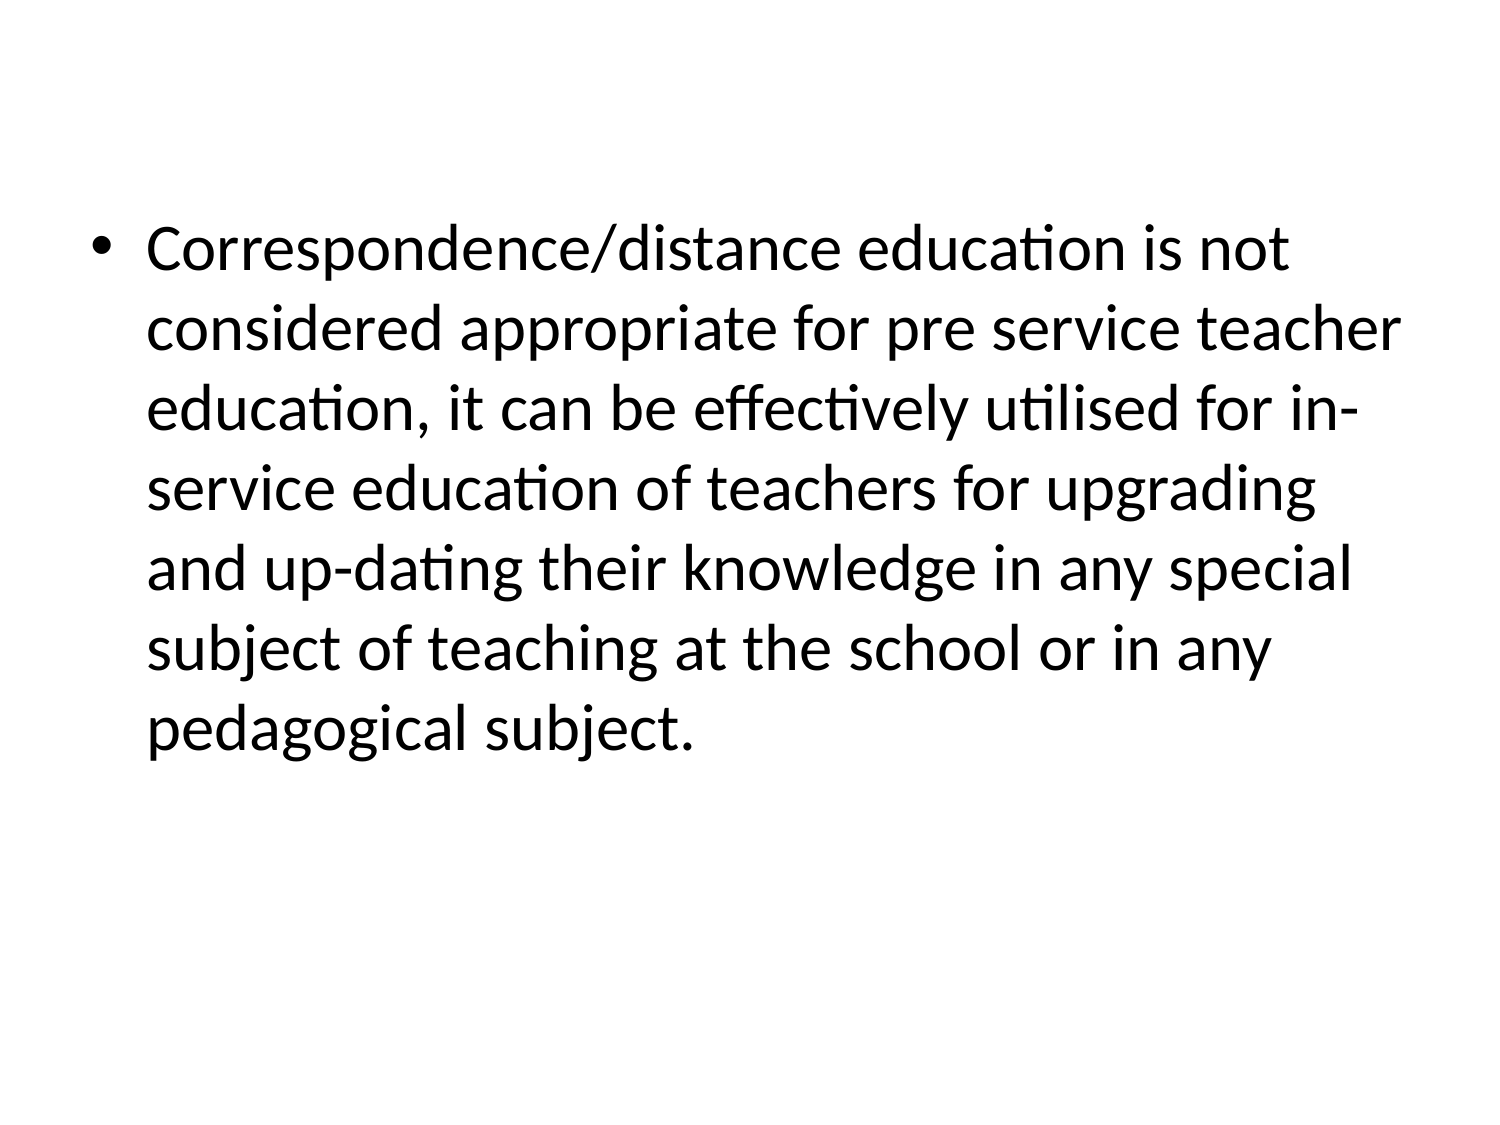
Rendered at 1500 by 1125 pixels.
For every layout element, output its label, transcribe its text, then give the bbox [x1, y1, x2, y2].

list Correspondence/distance education is not considered appropriate for pre service teacher education, it can be effectively utilised for in-service education of teachers for upgrading and up-dating their knowledge in any special subject of teaching at the school or in any pedagogical subject. [75, 196, 1425, 1005]
